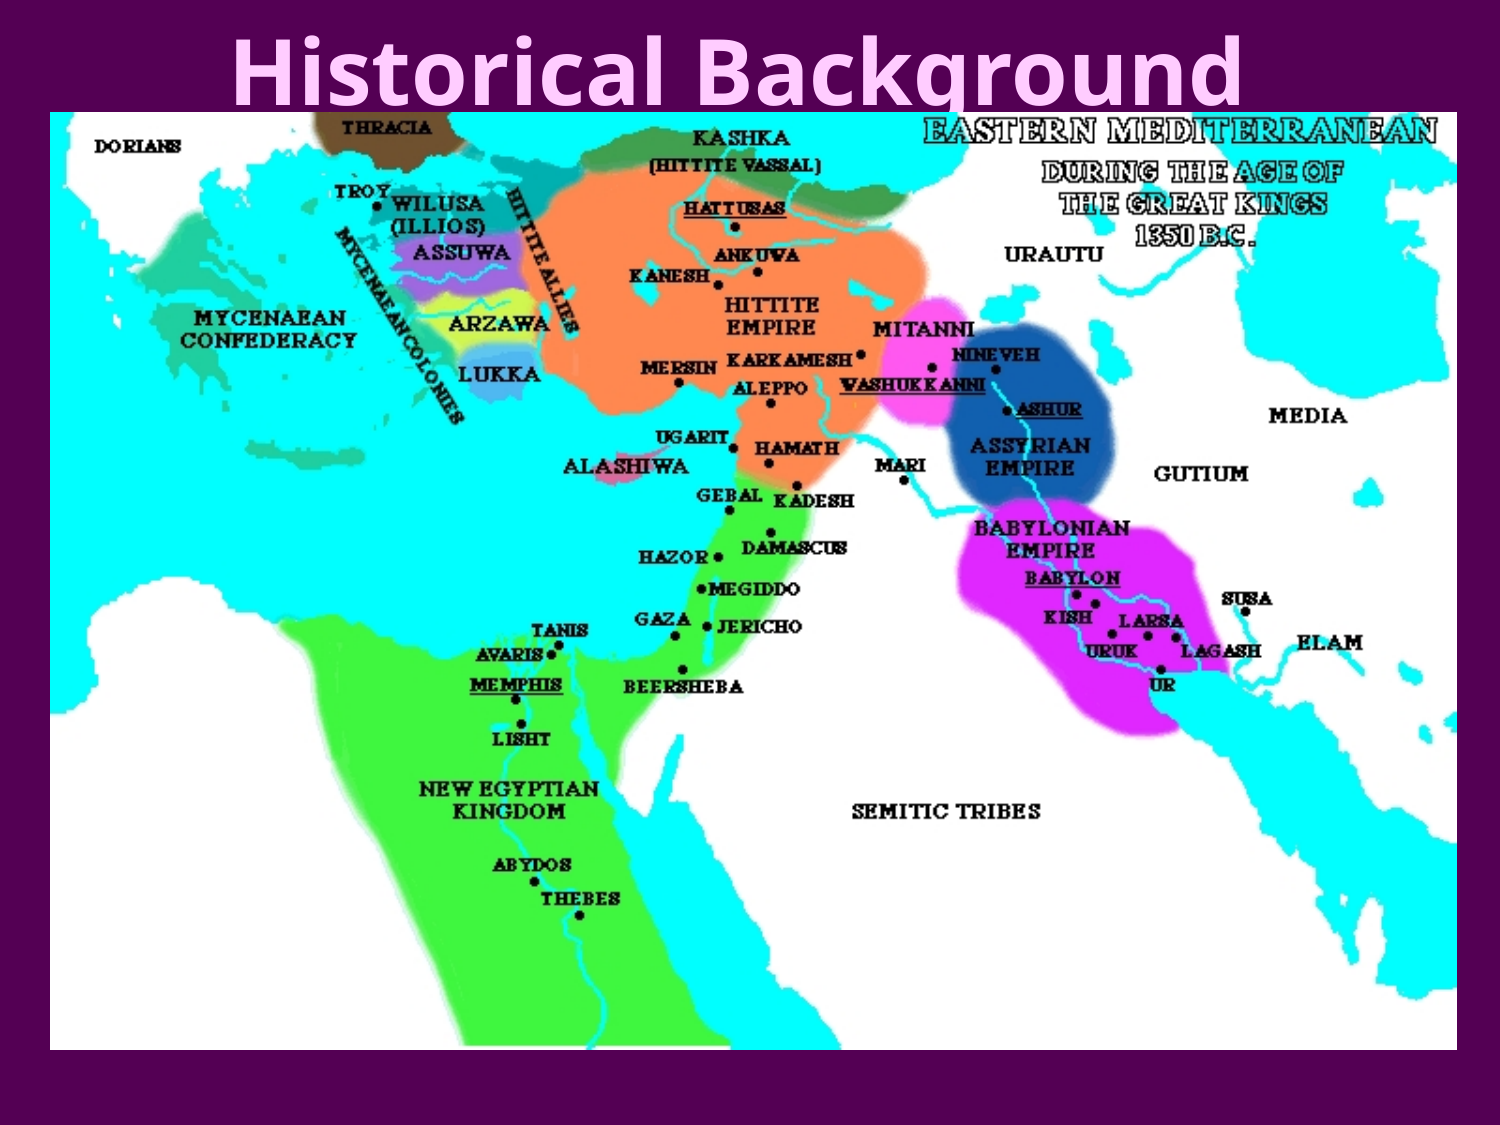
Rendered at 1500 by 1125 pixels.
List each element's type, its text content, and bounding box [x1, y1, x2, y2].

title Historical Background [112, 0, 1388, 110]
picture [49, 112, 1457, 1051]
